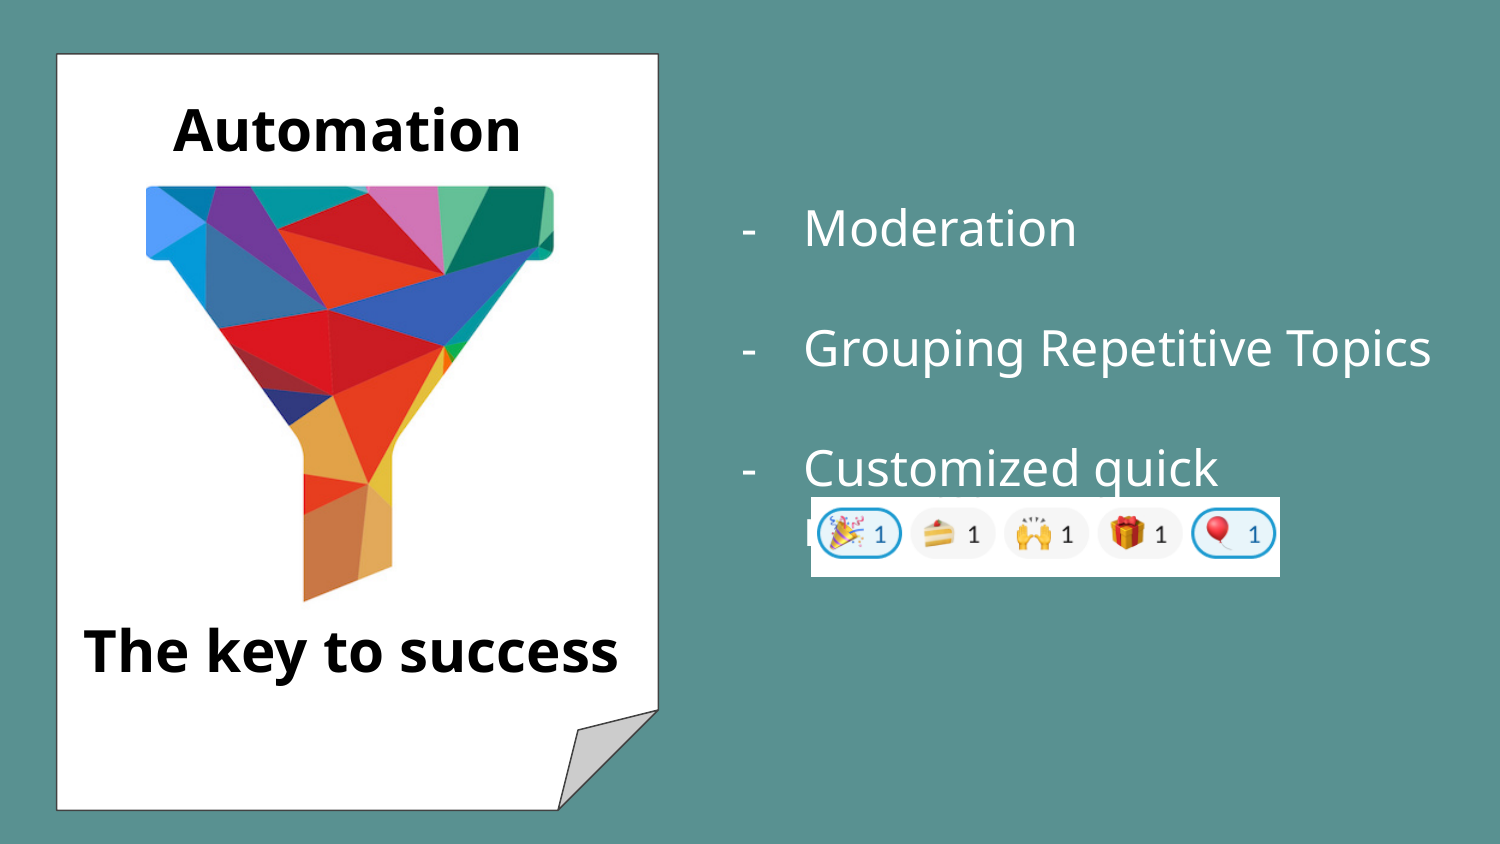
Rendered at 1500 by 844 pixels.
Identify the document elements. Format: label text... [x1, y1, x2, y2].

picture [810, 497, 1281, 577]
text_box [56, 53, 659, 811]
text_box Moderation Grouping Repetitive Topics Customized quick response [714, 181, 1463, 557]
